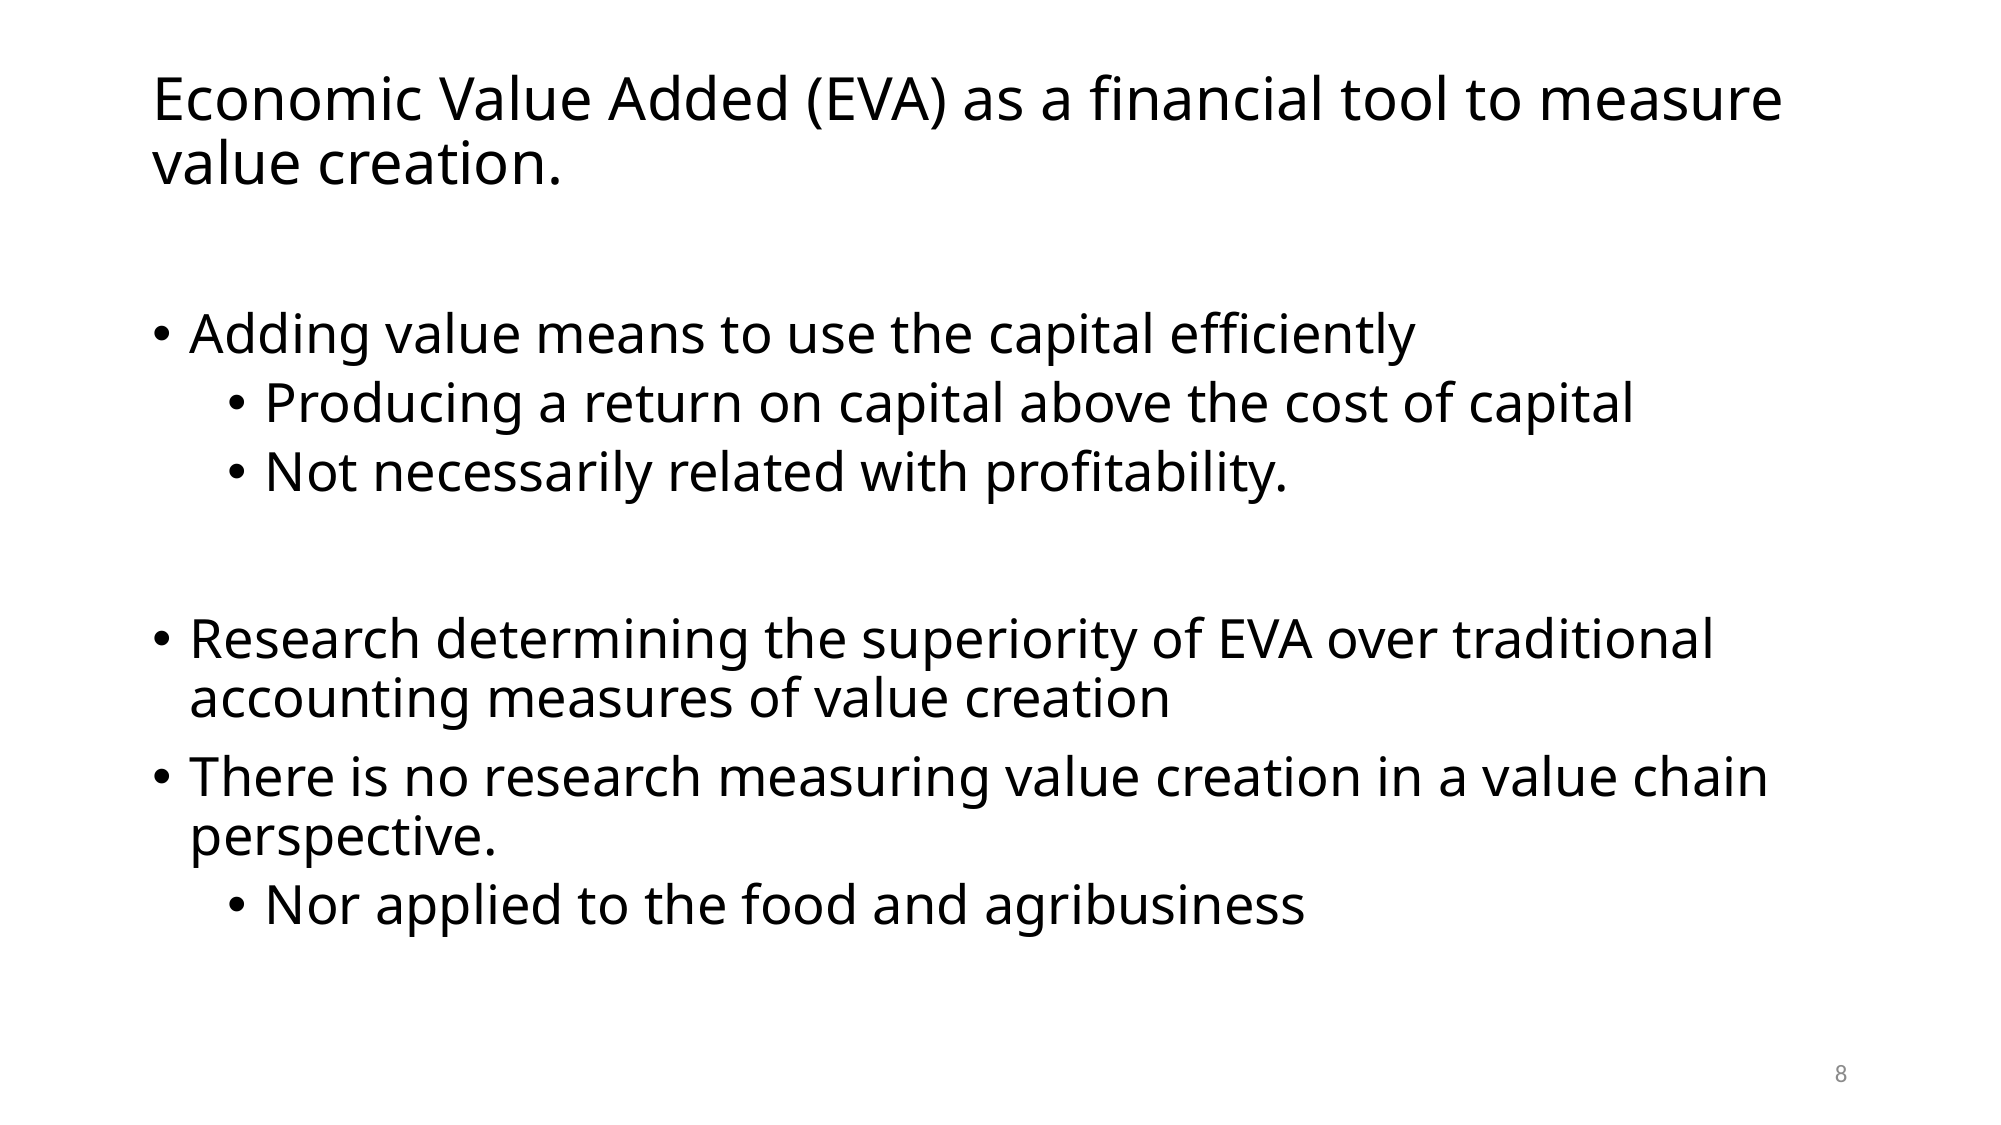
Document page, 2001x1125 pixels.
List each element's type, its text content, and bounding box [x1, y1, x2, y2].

title Economic Value Added (EVA) as a financial tool to measure value creation. [137, 59, 1863, 278]
slide_number 8 [1412, 1042, 1863, 1103]
list Adding value means to use the capital efficiently Producing a return on capital above the cost of capital Not necessarily related with profitability. Research determining the superiority of EVA over traditional accounting measures of value creation There is no research measuring value creation in a value chain perspective. Nor applied to the food and agribusiness [137, 299, 1863, 1014]
